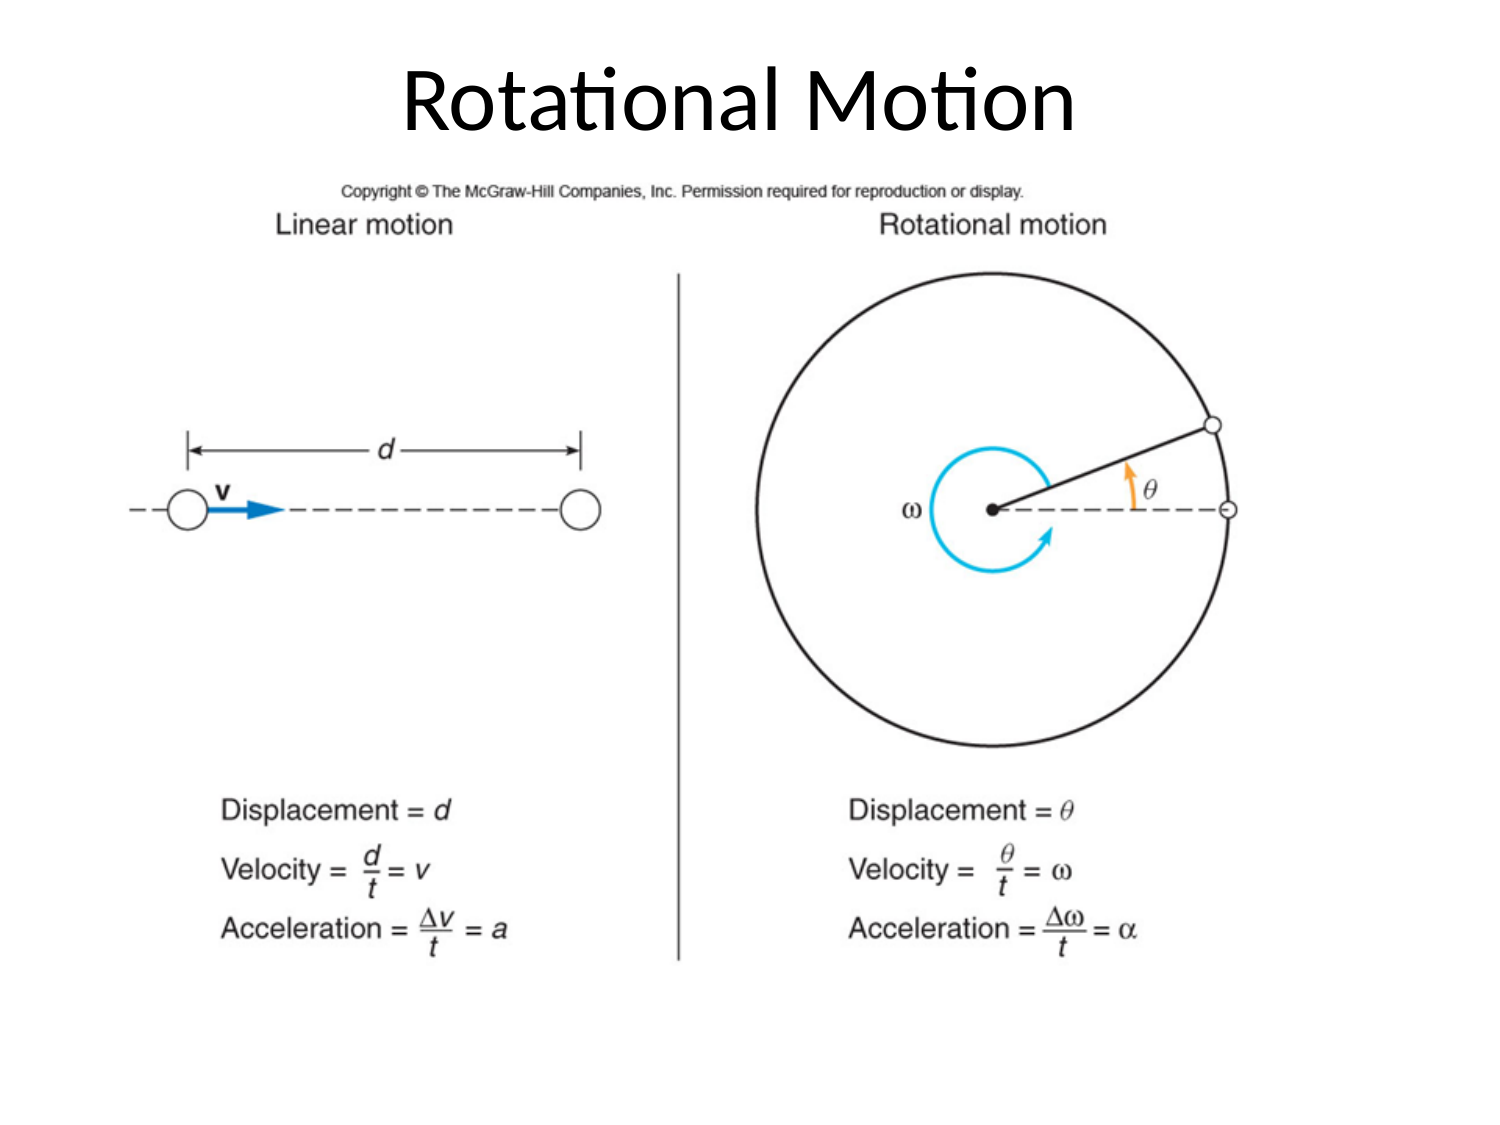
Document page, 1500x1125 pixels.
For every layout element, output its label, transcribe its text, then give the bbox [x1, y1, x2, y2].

title Rotational Motion [75, 0, 1425, 188]
picture [124, 182, 1248, 995]
